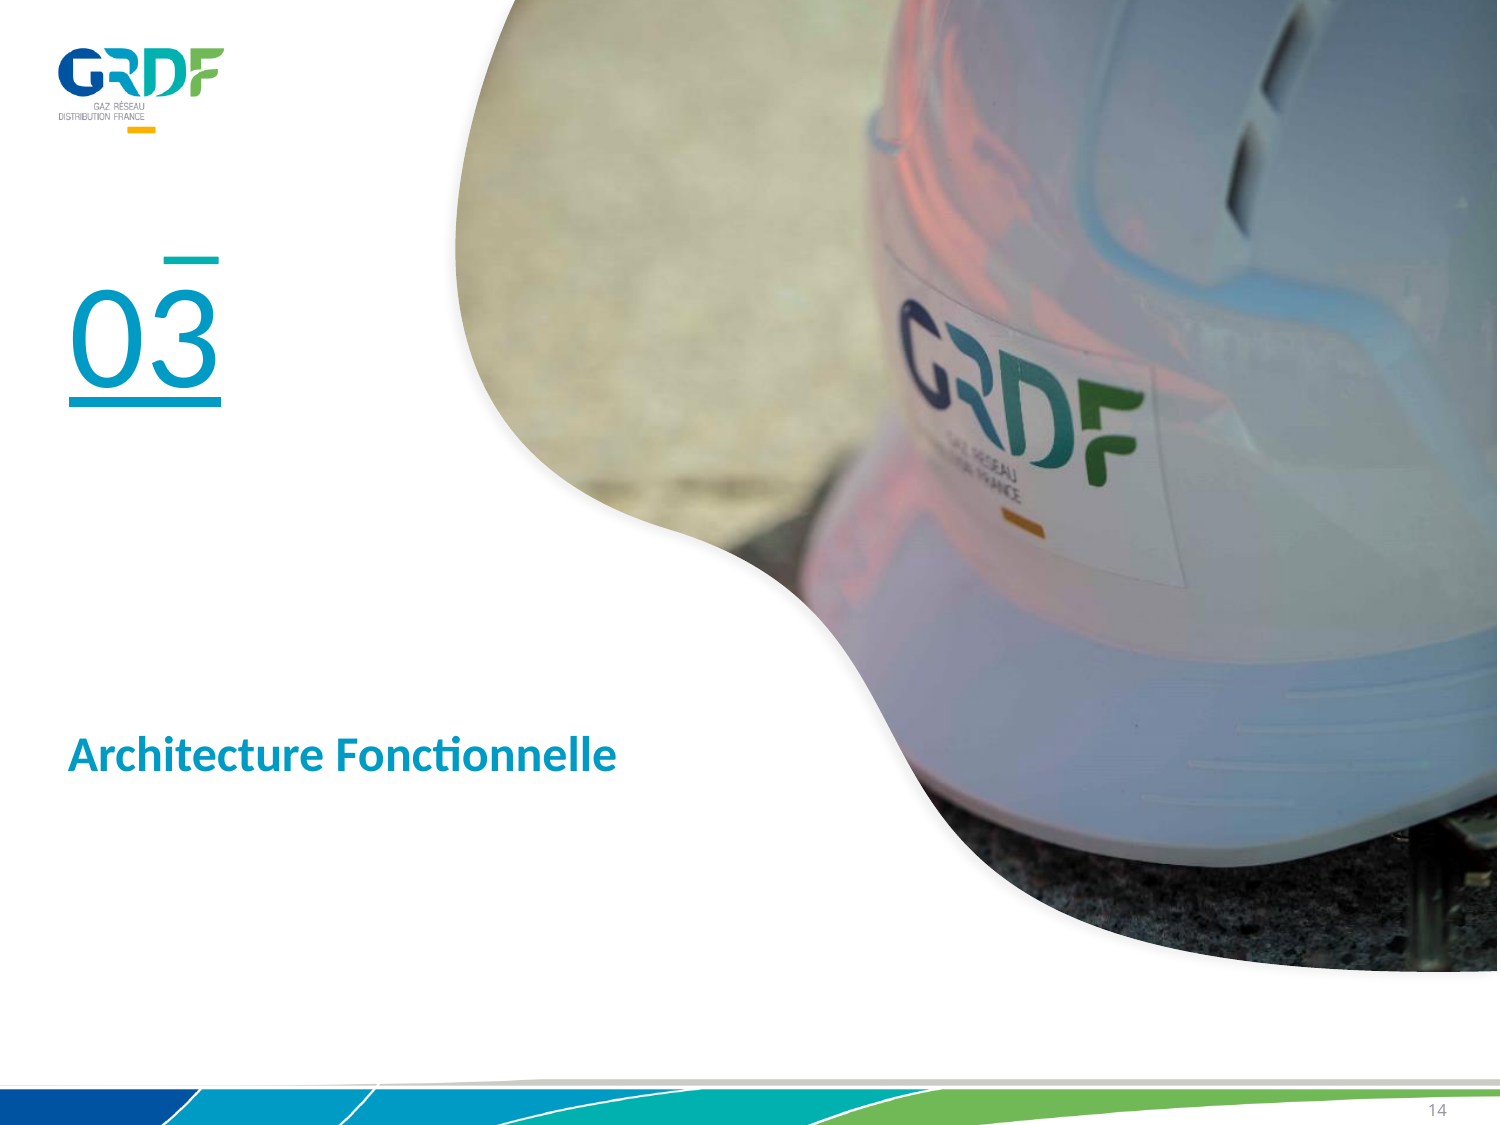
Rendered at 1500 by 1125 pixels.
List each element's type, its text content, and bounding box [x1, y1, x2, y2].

picture [0, 0, 237, 178]
title Architecture Fonctionnelle [58, 582, 450, 782]
list 03 [0, 194, 291, 443]
slide_number 14 [1352, 1100, 1447, 1125]
picture [455, 0, 1498, 973]
picture [0, 1036, 1500, 1125]
